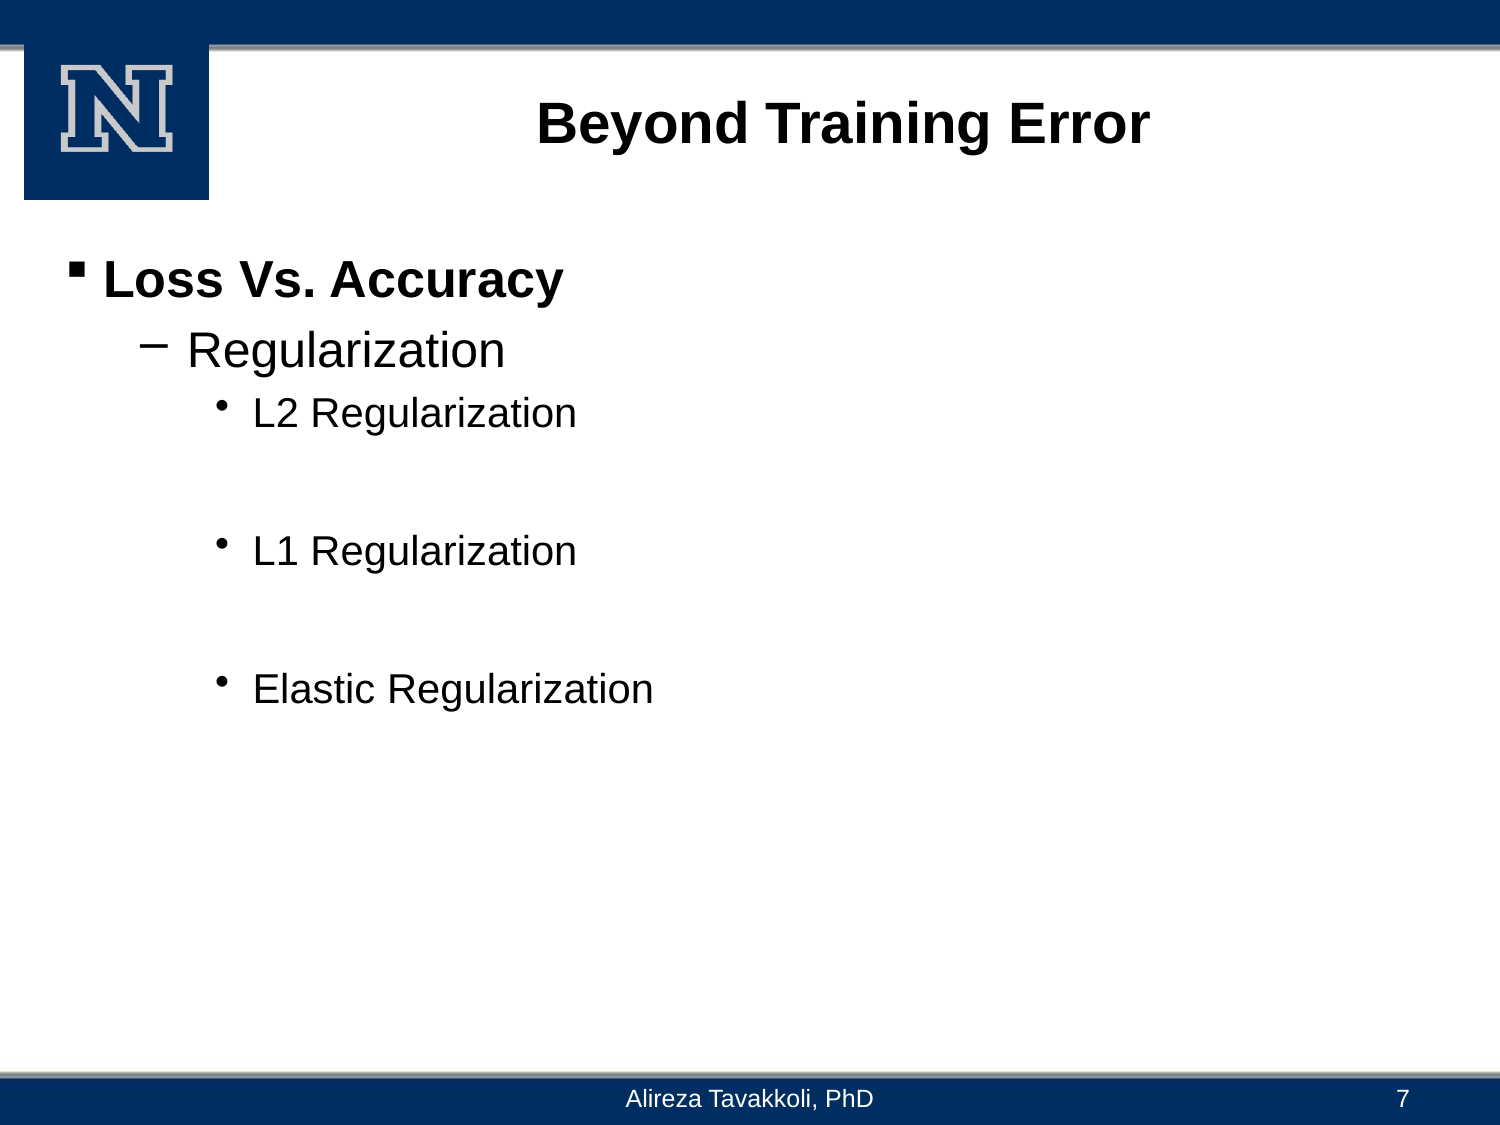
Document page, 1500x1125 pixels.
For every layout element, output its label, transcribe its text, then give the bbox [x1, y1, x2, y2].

title Beyond Training Error [237, 62, 1450, 188]
picture [0, 1062, 1500, 1125]
slide_number 7 [1074, 1074, 1425, 1119]
footer Alireza Tavakkoli, PhD [512, 1074, 988, 1119]
picture [0, 0, 1500, 200]
